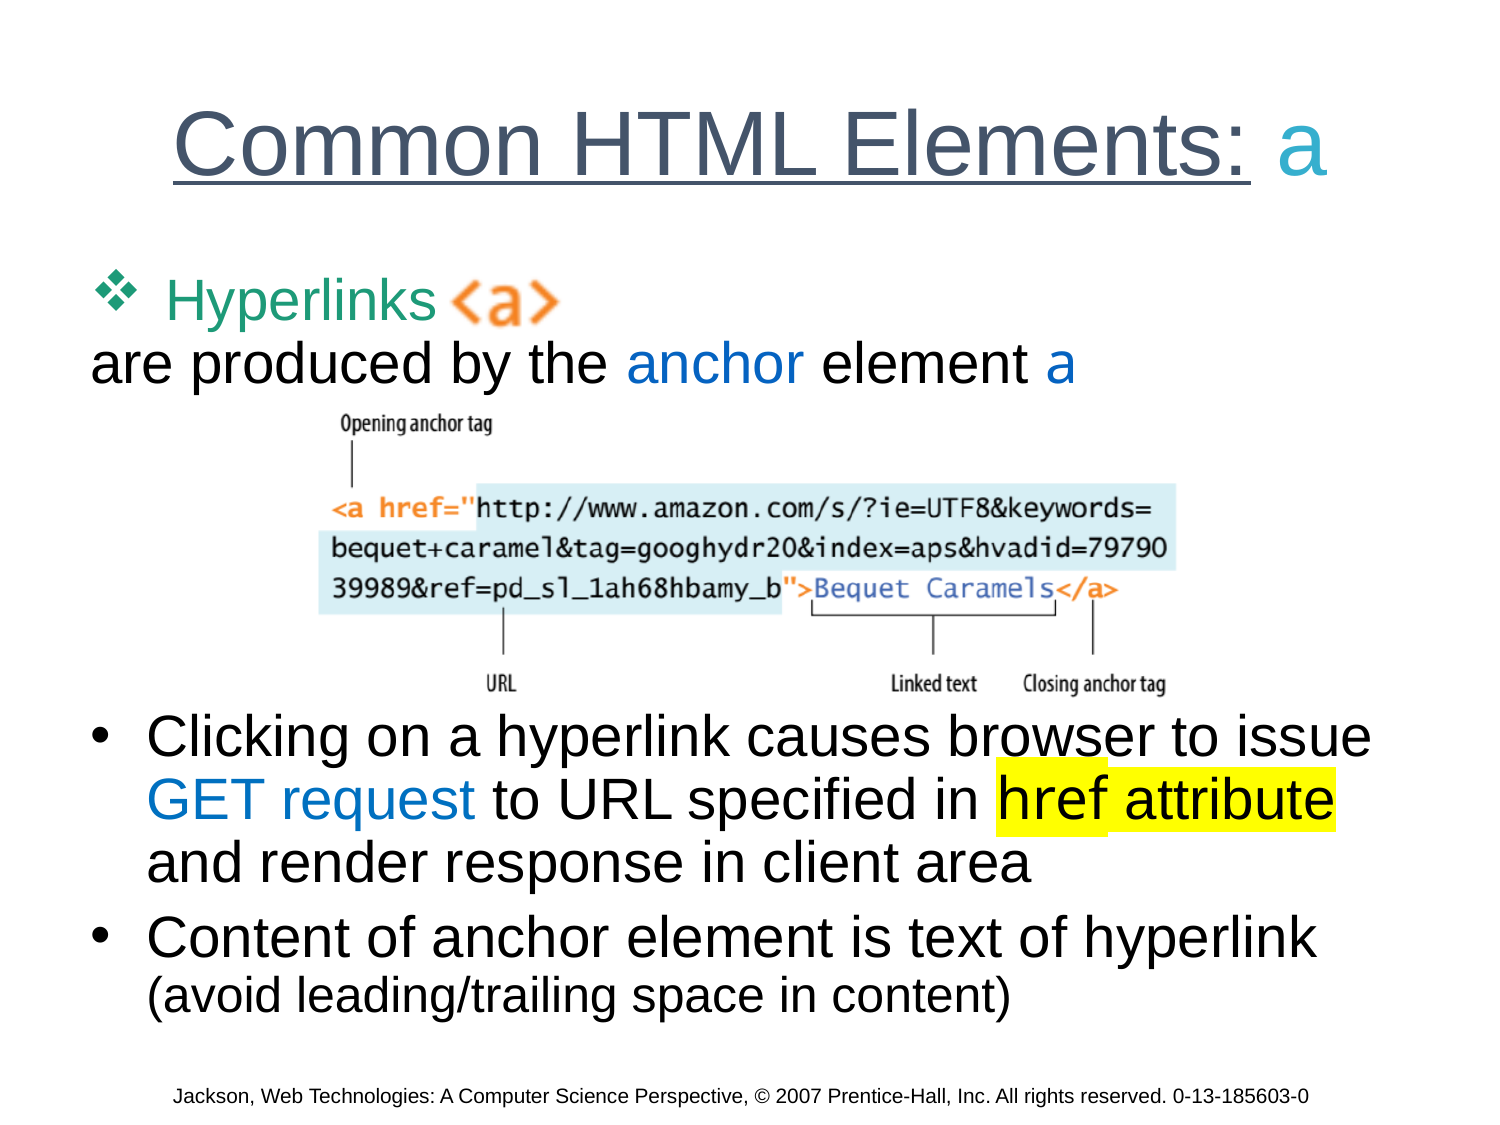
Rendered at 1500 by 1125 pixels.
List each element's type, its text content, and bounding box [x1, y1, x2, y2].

footer Jackson, Web Technologies: A Computer Science Perspective, © 2007 Prentice-Hall, Inc. All rights reserved. 0-13-185603-0 [75, 1074, 1413, 1103]
picture [314, 402, 1184, 699]
picture [448, 272, 566, 333]
list Hyperlinks are produced by the anchor element a Clicking on a hyperlink causes browser to issue GET request to URL specified in href attribute and render response in client area Content of anchor element is text of hyperlink (avoid leading/trailing space in content) [75, 262, 1442, 1005]
title Common HTML Elements: a [75, 45, 1425, 233]
